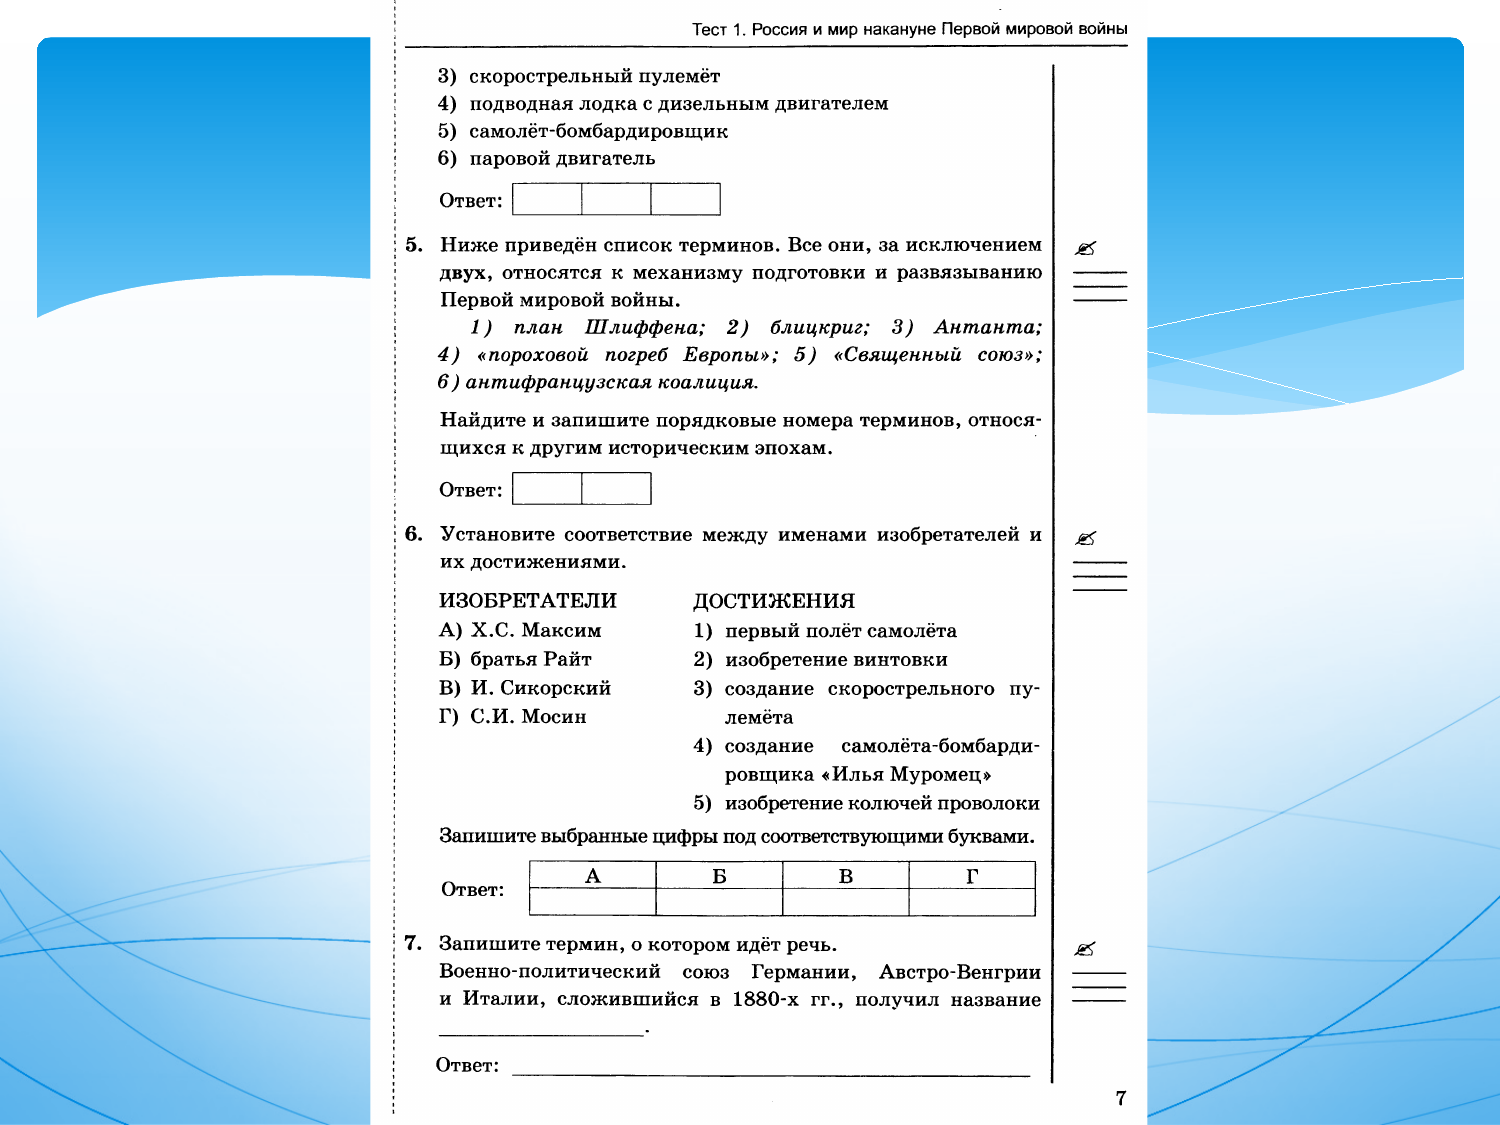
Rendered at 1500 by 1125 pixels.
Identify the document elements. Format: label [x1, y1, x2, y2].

list [369, 0, 1148, 1125]
